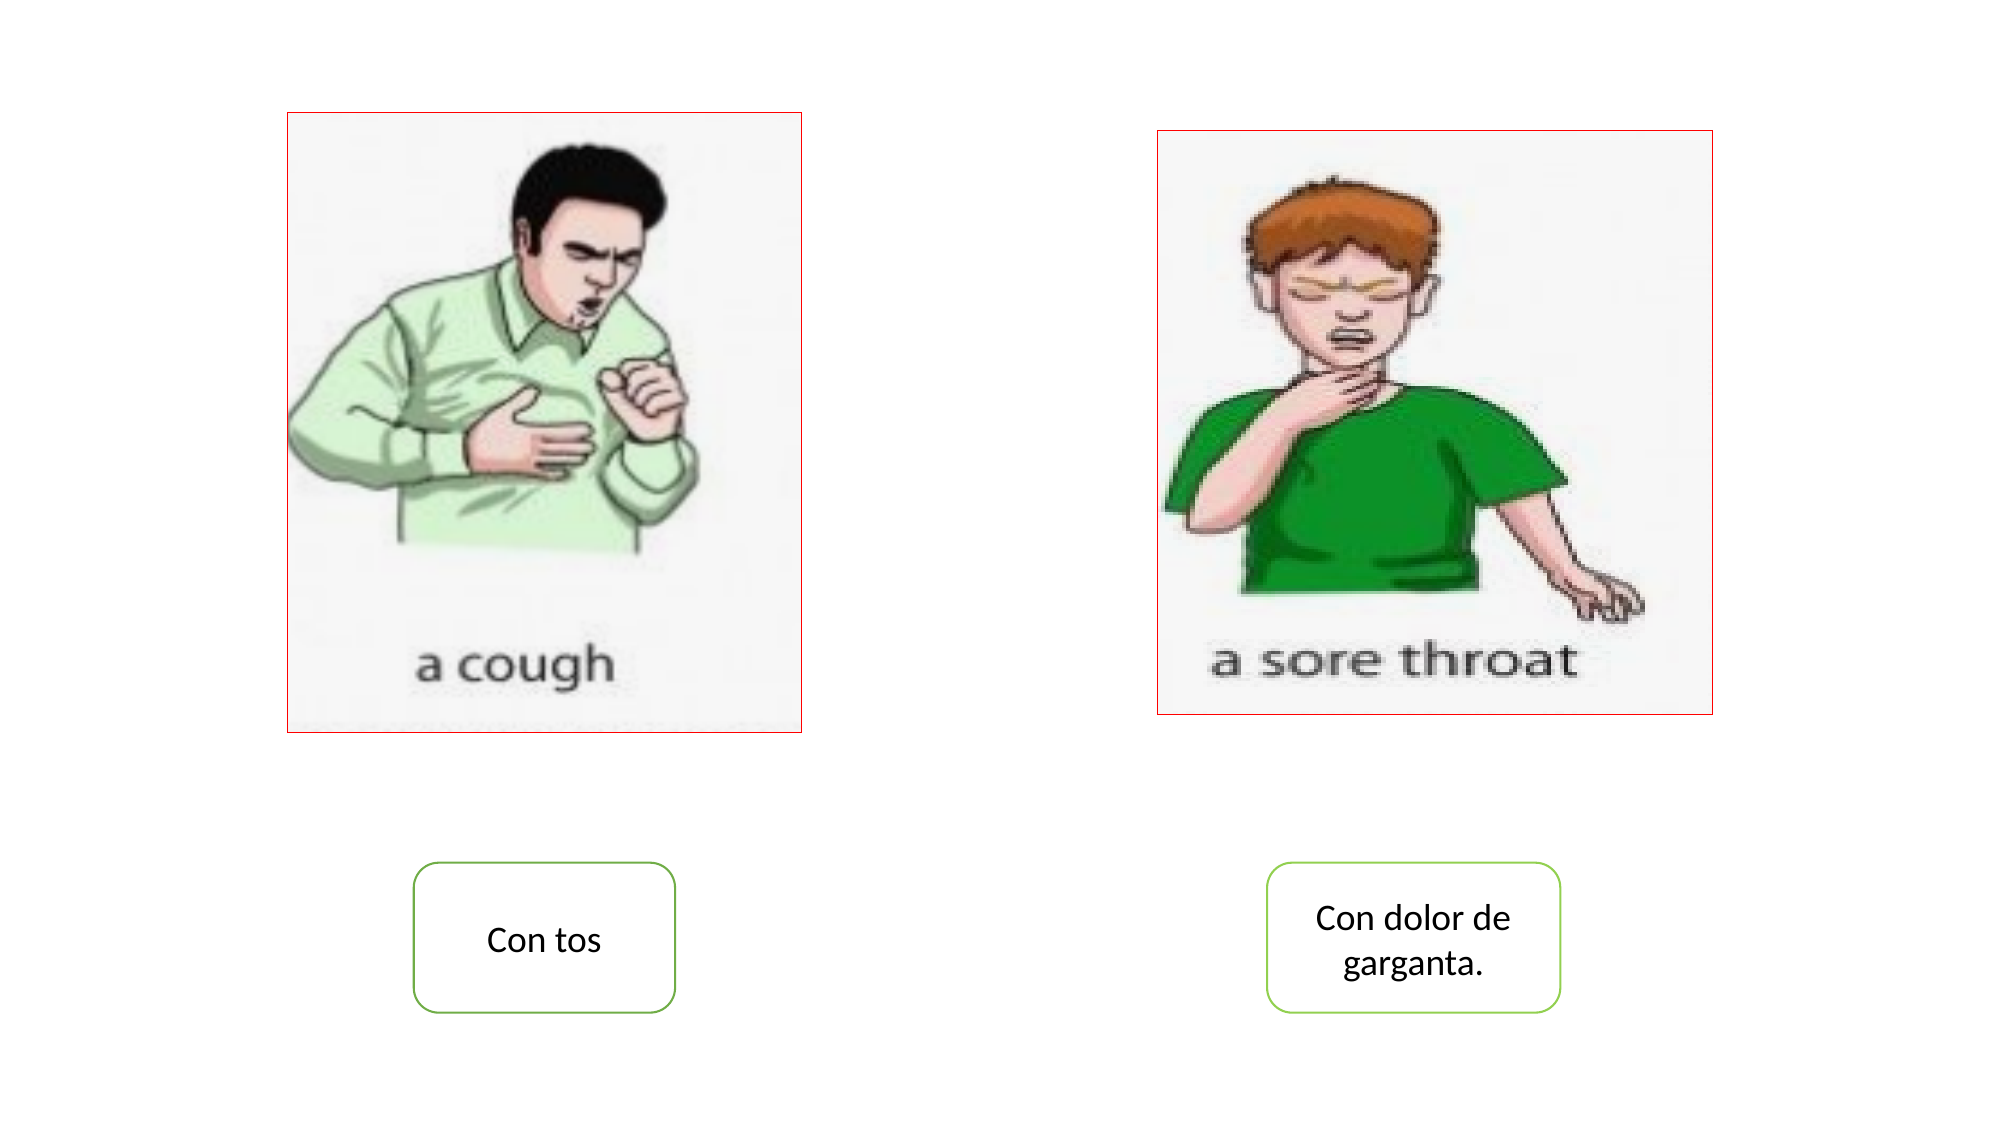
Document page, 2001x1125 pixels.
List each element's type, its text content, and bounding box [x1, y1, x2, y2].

text_box Con tos [412, 861, 677, 1014]
text_box Con dolor de garganta. [1266, 861, 1562, 1014]
picture [1157, 130, 1713, 715]
picture [287, 112, 802, 733]
